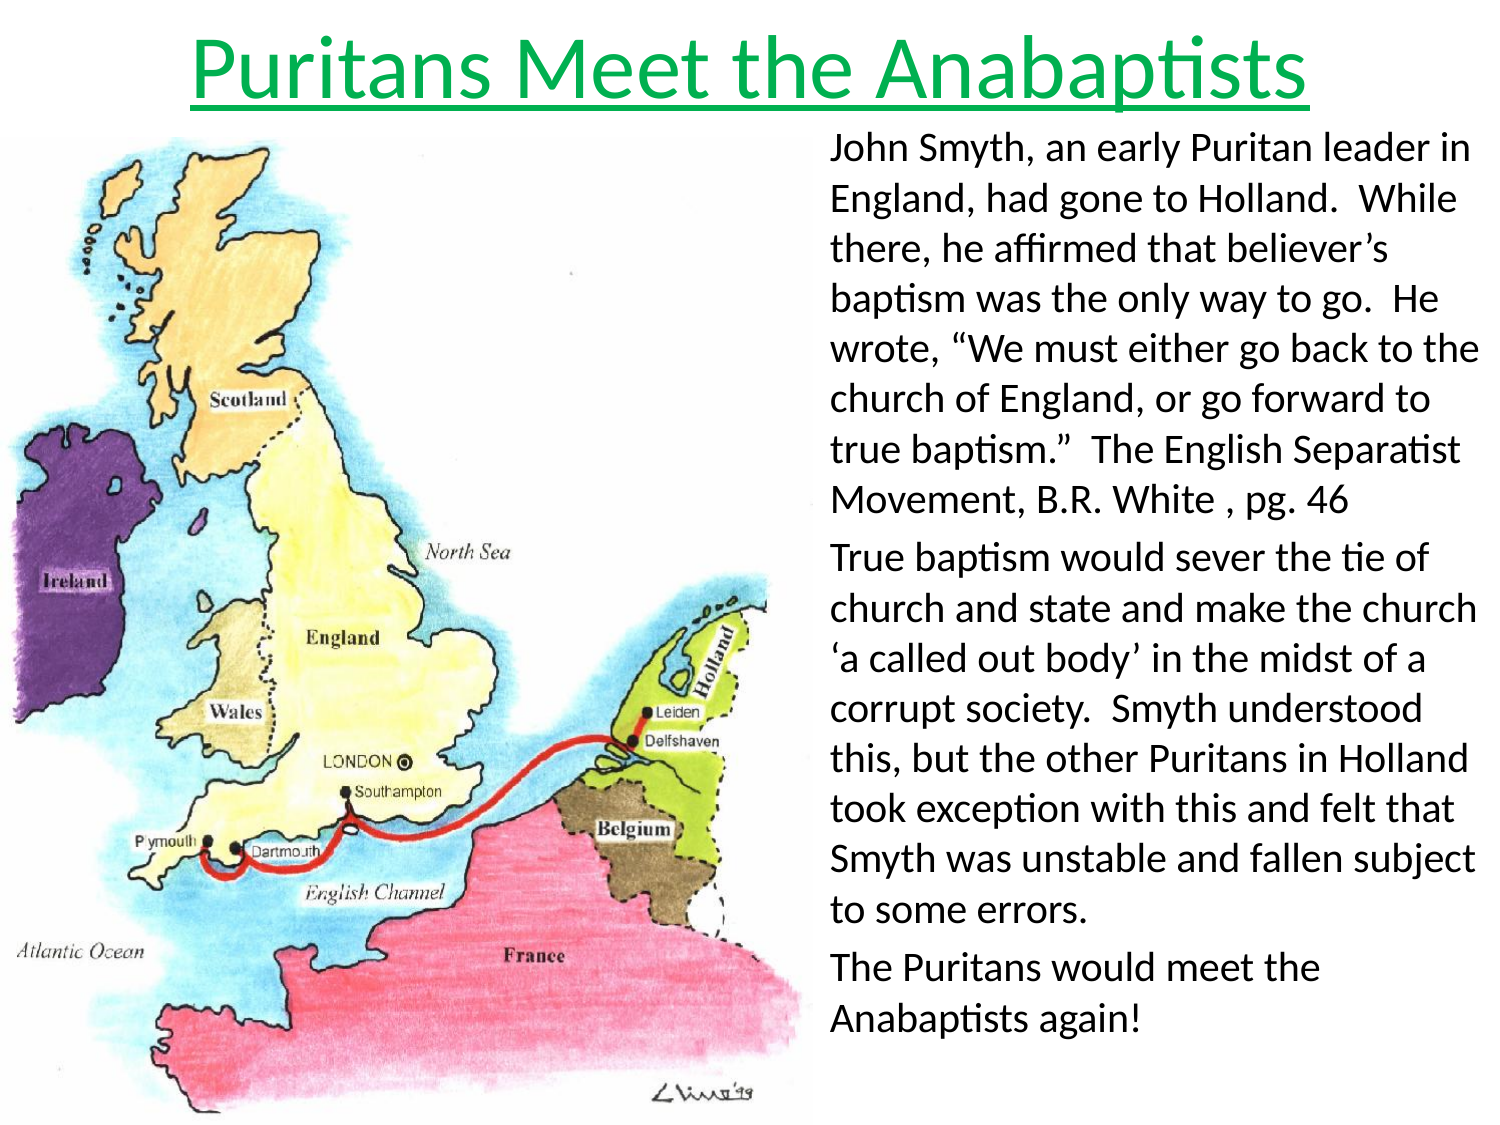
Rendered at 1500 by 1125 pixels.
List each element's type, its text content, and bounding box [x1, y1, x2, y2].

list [0, 137, 813, 1125]
list John Smyth, an early Puritan leader in England, had gone to Holland. While there, he affirmed that believer’s baptism was the only way to go. He wrote, “We must either go back to the church of England, or go forward to true baptism.” The English Separatist Movement, B.R. White , pg. 46 True baptism would sever the tie of church and state and make the church ‘a called out body’ in the midst of a corrupt society. Smyth understood this, but the other Puritans in Holland took exception with this and felt that Smyth was unstable and fallen subject to some errors. The Puritans would meet the Anabaptists again! [762, 112, 1500, 1125]
title Puritans Meet the Anabaptists [75, 0, 1425, 125]
